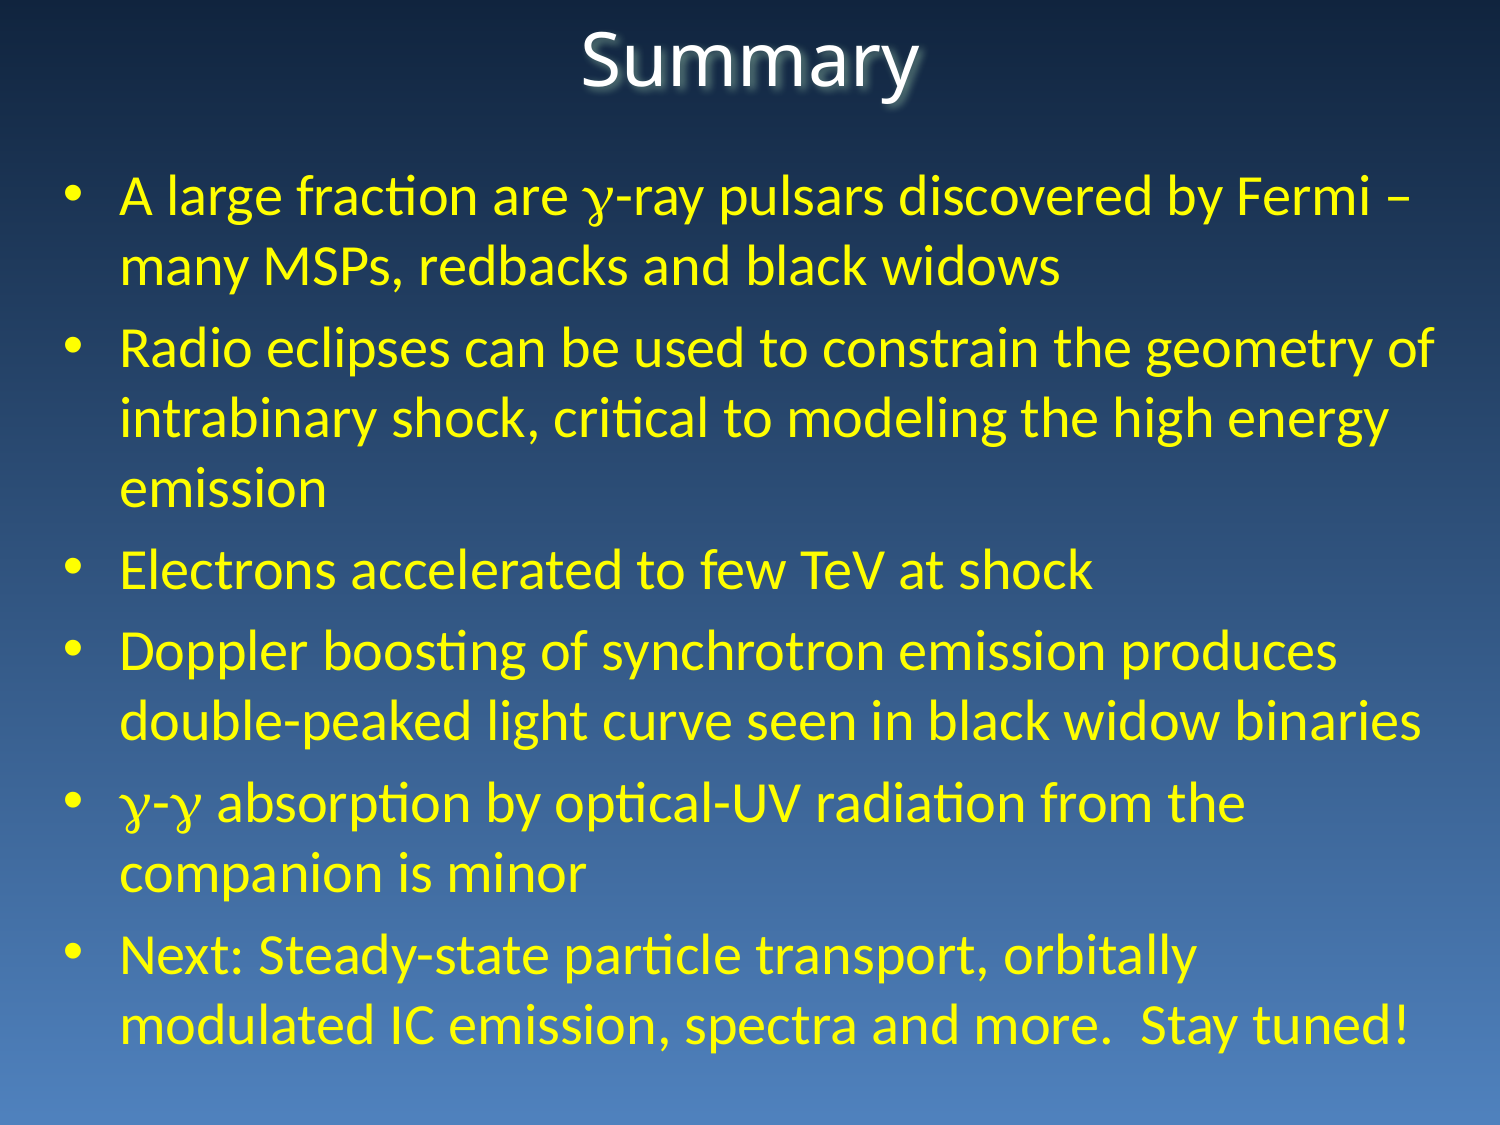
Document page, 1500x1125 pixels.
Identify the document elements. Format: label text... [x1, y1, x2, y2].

list A large fraction are g-ray pulsars discovered by Fermi – many MSPs, redbacks and black widows Radio eclipses can be used to constrain the geometry of intrabinary shock, critical to modeling the high energy emission Electrons accelerated to few TeV at shock Doppler boosting of synchrotron emission produces double-peaked light curve seen in black widow binaries g-g absorption by optical-UV radiation from the companion is minor Next: Steady-state particle transport, orbitally modulated IC emission, spectra and more. Stay tuned! [47, 149, 1473, 1063]
title Summary [75, 7, 1425, 106]
text_box [62, 142, 1425, 1056]
